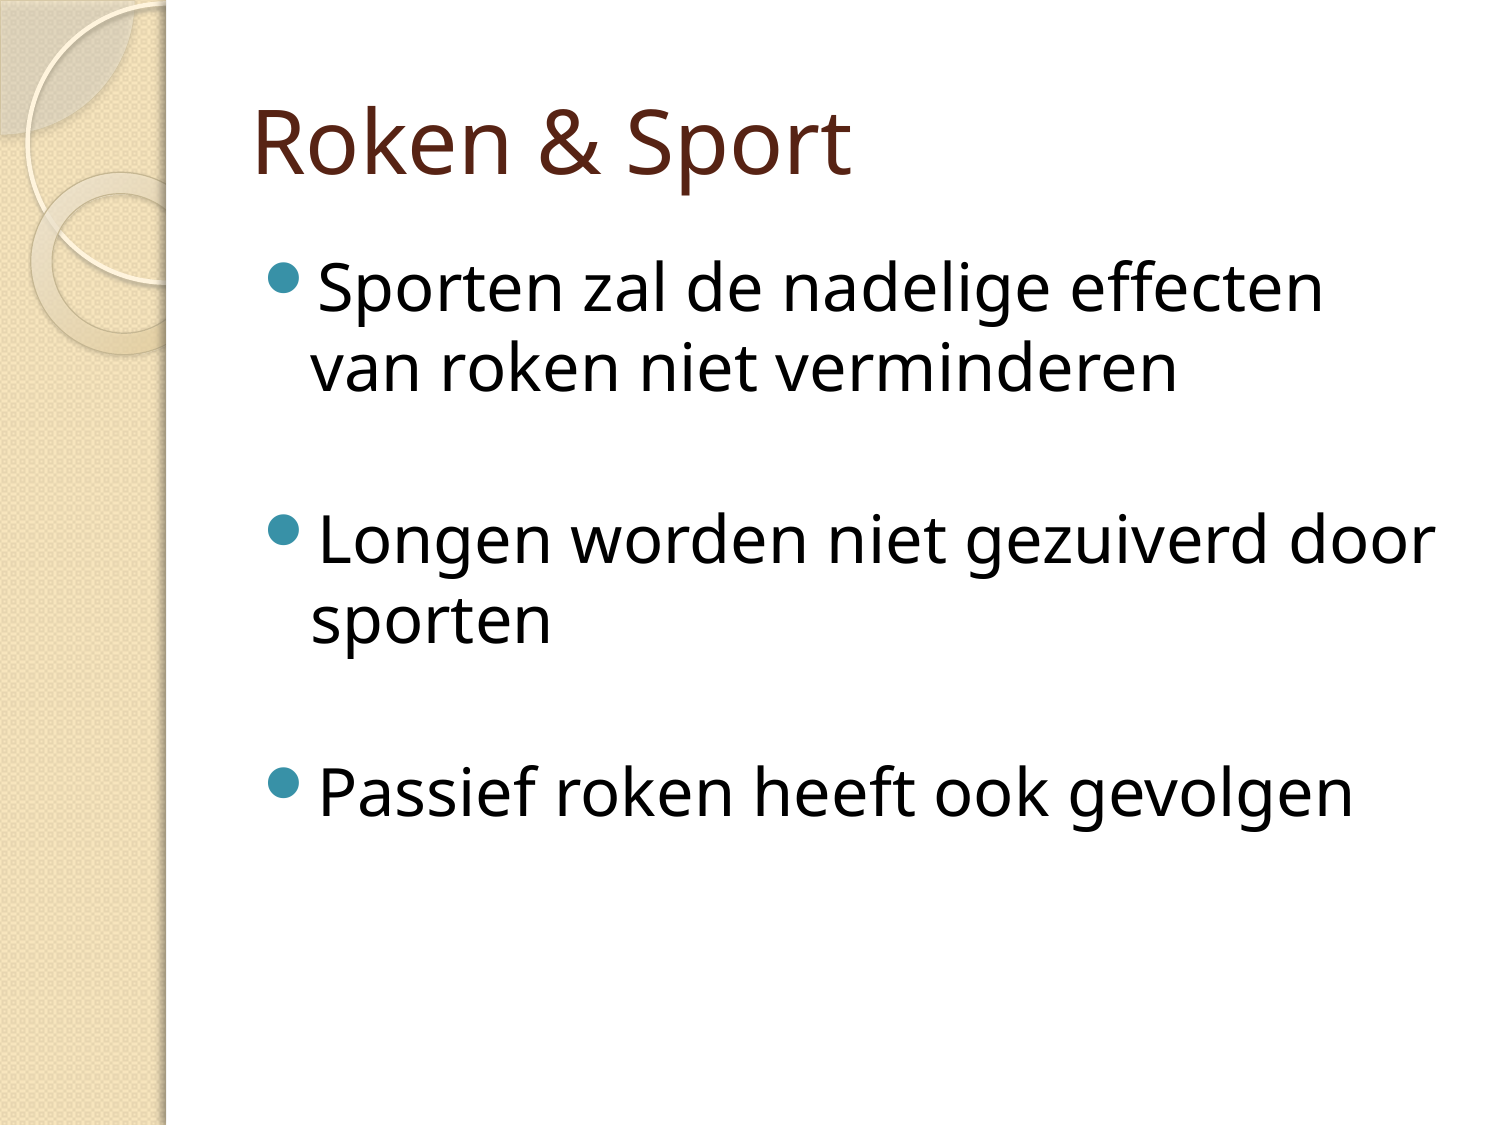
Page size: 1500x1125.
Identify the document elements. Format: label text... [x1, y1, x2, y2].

title Roken & Sport [235, 45, 1466, 233]
list Sporten zal de nadelige effecten van roken niet verminderen Longen worden niet gezuiverd door sporten Passief roken heeft ook gevolgen [235, 237, 1466, 1025]
